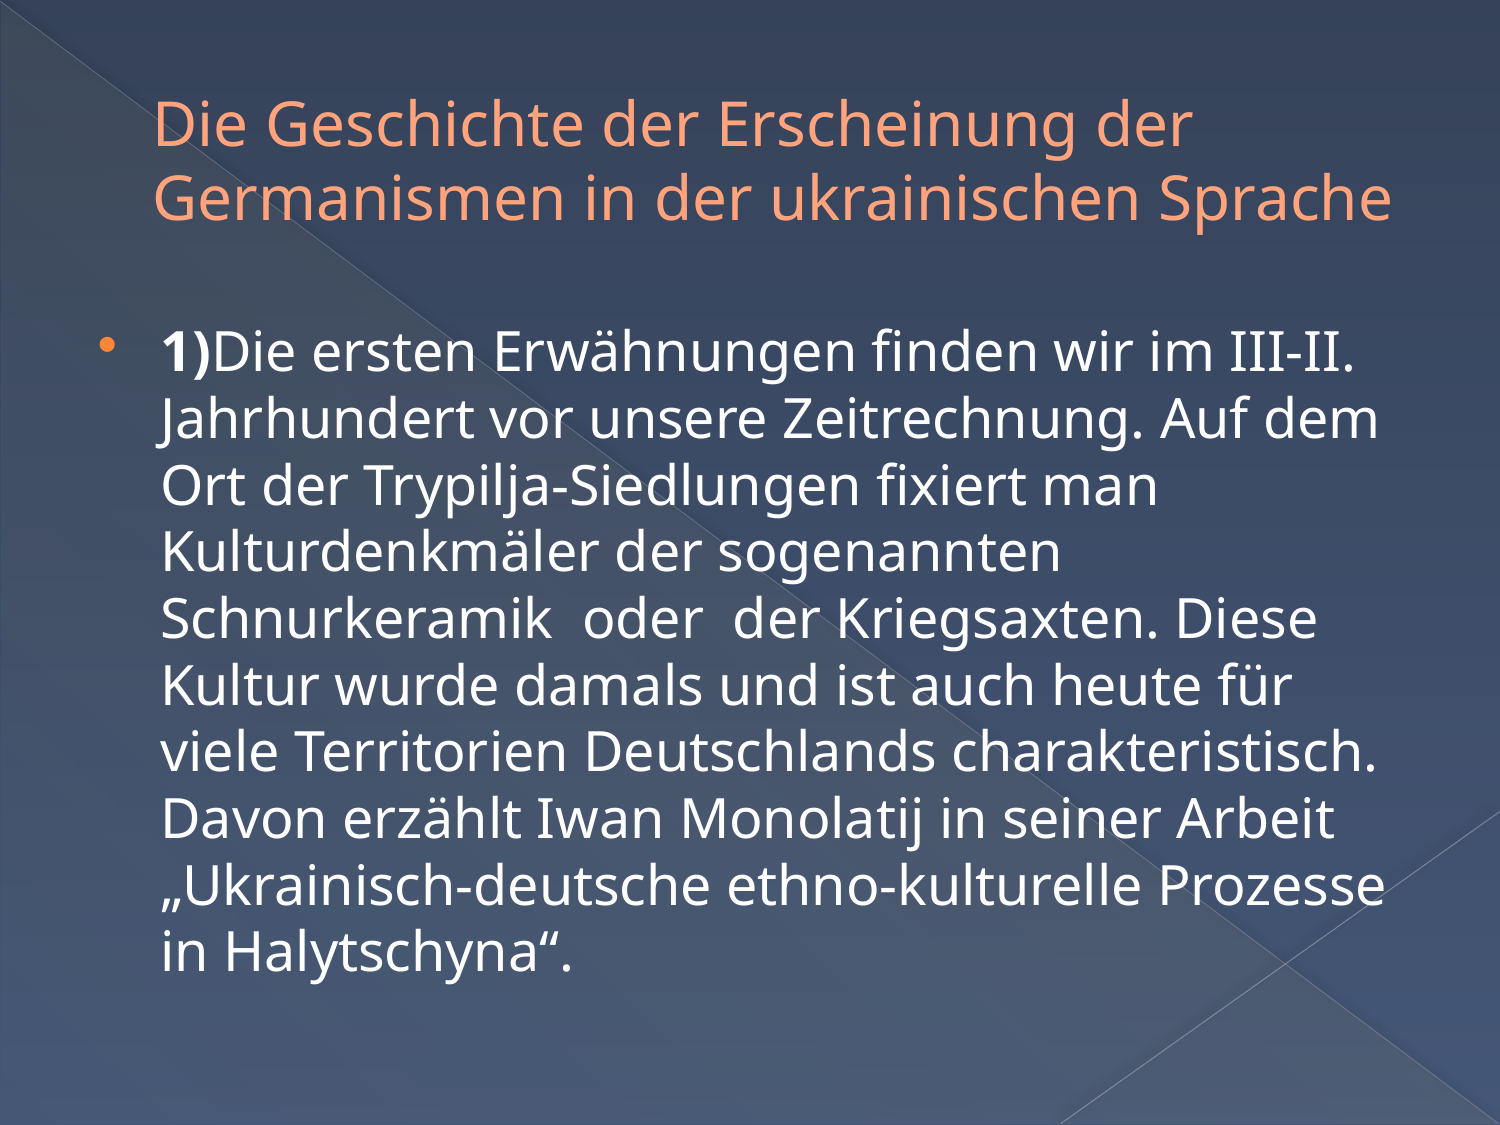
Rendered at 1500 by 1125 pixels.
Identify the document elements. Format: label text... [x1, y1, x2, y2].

list 1)Die ersten Erwähnungen finden wir im III-II. Jahrhundert vor unsere Zeitrechnung. Auf dem Ort der Trypilja-Siedlungen fixiert man Kulturdenkmäler der sogenannten Schnurkeramik oder der Kriegsaxten. Diese Kultur wurde damals und ist auch heute für viele Territorien Deutschlands charakteristisch. Davon erzählt Iwan Monolatij in seiner Arbeit „Ukrainisch-deutsche ethno-kulturelle Prozesse in Halytsсhyna“. [75, 308, 1425, 1059]
title Die Geschichte der Erscheinung der Germanismen in der ukrainischen Sprache [75, 43, 1425, 274]
